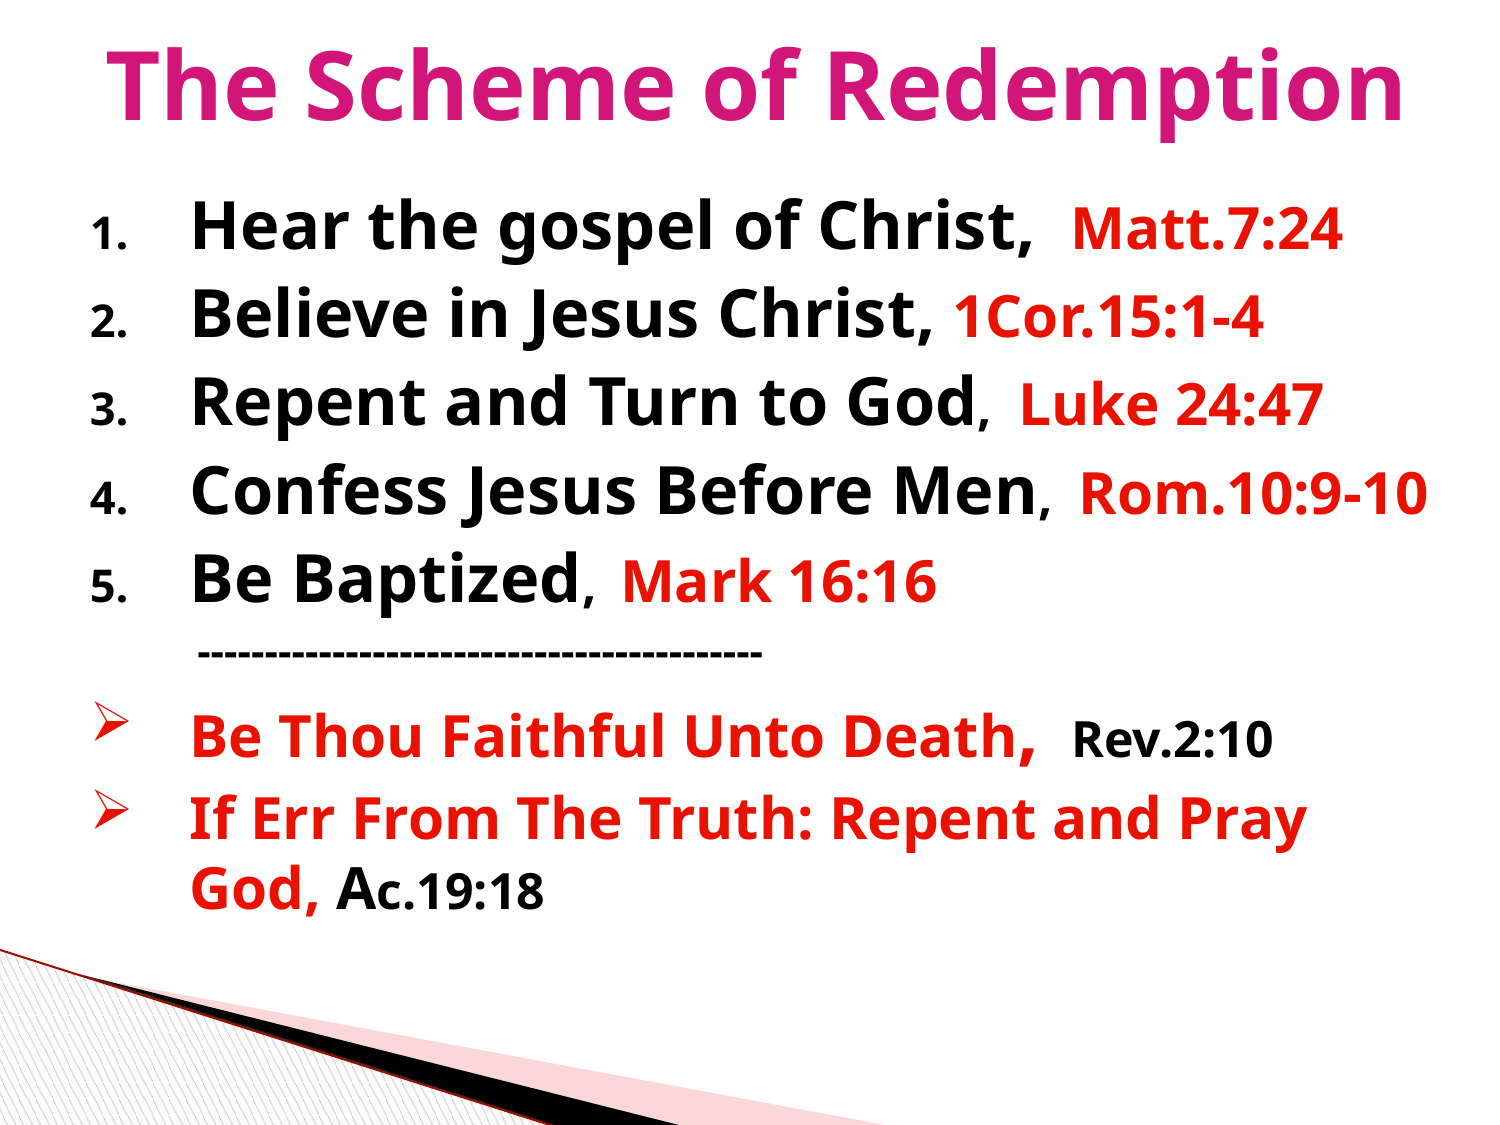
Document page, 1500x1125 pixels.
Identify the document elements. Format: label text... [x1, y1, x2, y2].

title The Scheme of Redemption [62, 0, 1450, 166]
list Hear the gospel of Christ, Matt.7:24 Believe in Jesus Christ, 1Cor.15:1-4 Repent and Turn to God, Luke 24:47 Confess Jesus Before Men, Rom.10:9-10 Be Baptized, Mark 16:16 ------------------------------------------ Be Thou Faithful Unto Death, Rev.2:10 If Err From The Truth: Repent and Pray God, Ac.19:18 [75, 174, 1463, 1038]
